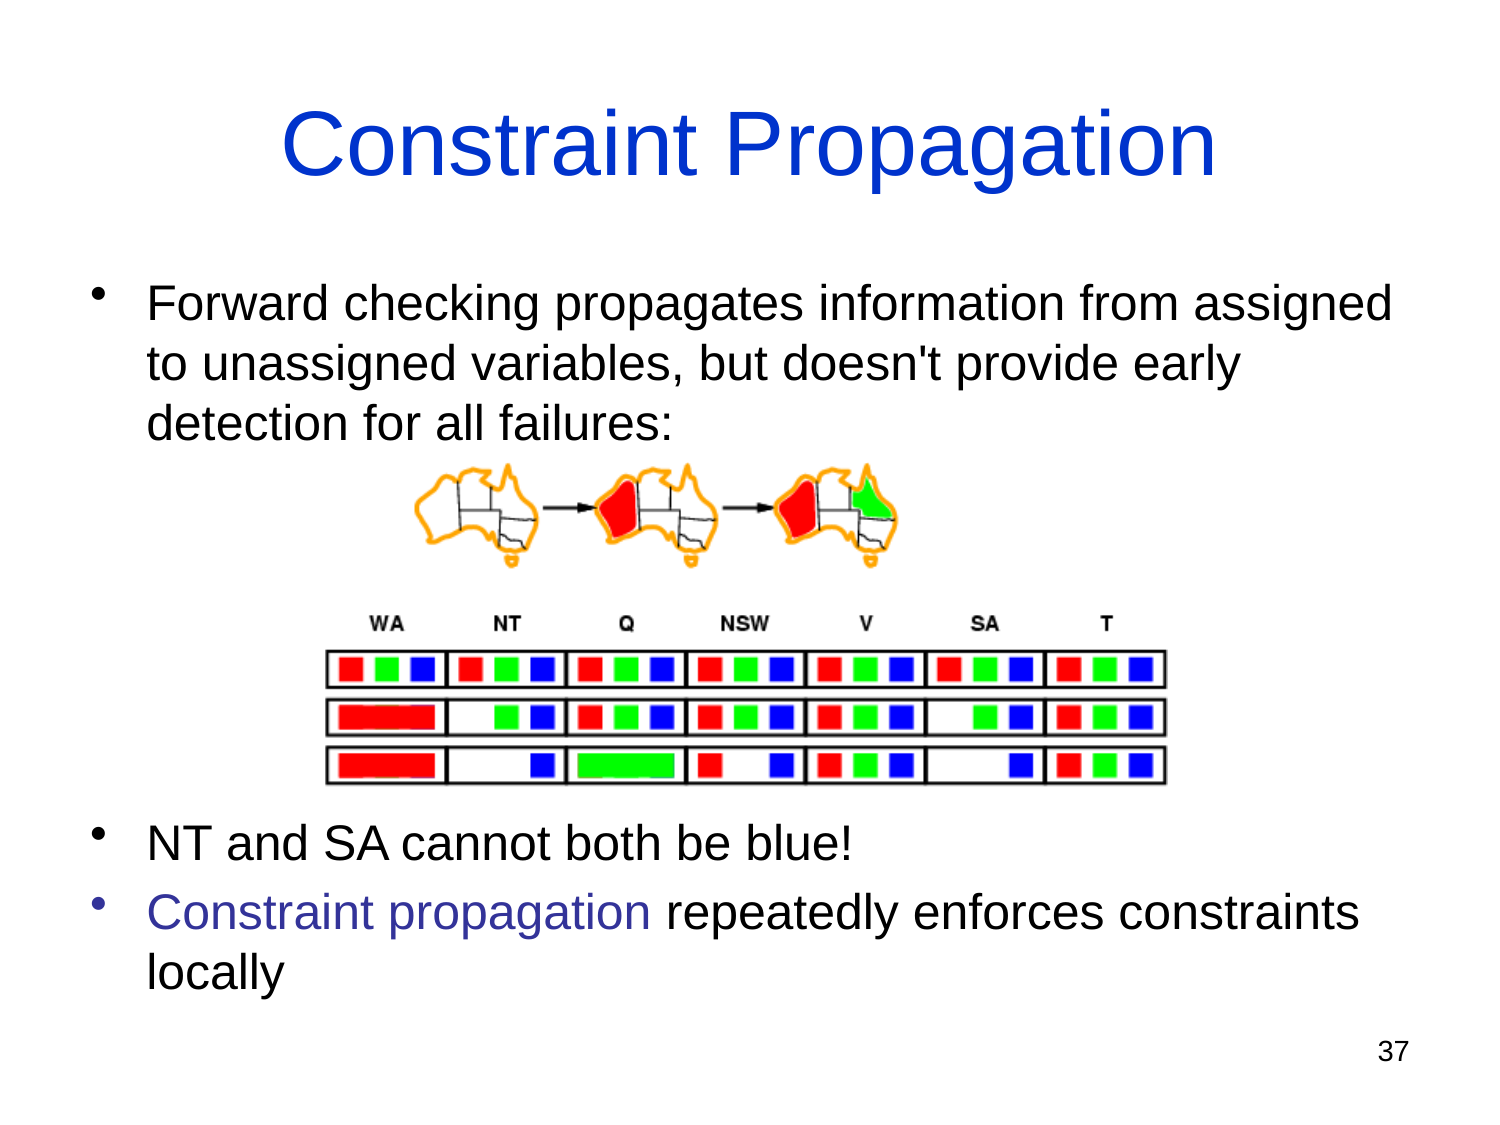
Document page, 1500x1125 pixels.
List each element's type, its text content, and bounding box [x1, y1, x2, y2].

picture [324, 462, 1168, 788]
slide_number 37 [1074, 1024, 1426, 1103]
list Forward checking propagates information from assigned to unassigned variables, but doesn't provide early detection for all failures: NT and SA cannot both be blue! Constraint propagation repeatedly enforces constraints locally [75, 262, 1425, 1005]
title Constraint Propagation [75, 45, 1425, 233]
